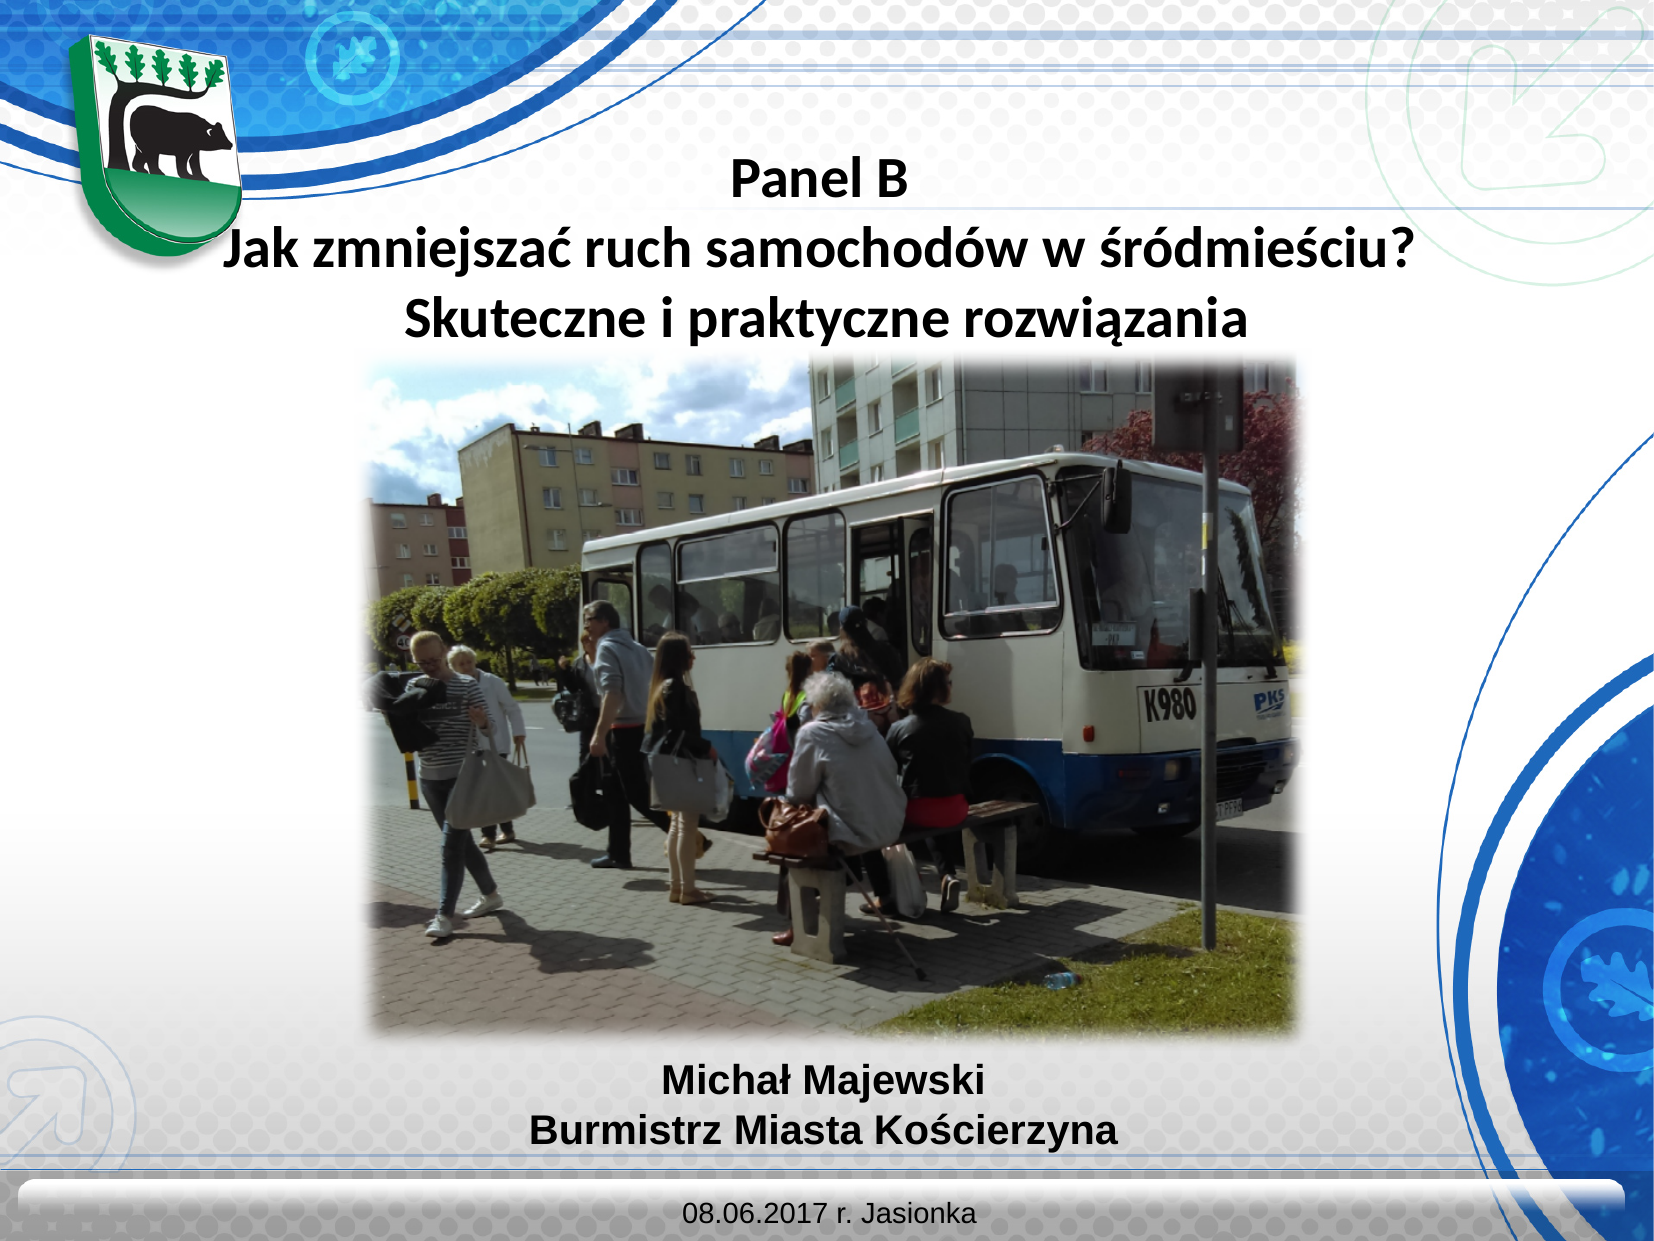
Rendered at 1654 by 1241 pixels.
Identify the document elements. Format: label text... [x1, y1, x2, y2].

text_box Michał Majewski Burmistrz Miasta Kościerzyna [318, 1045, 1328, 1112]
text_box Panel B Jak zmniejszać ruch samochodów w śródmieściu? Skuteczne i praktyczne rozwiązania [0, 0, 1654, 550]
text_box 08.06.2017 r. Jasionka [520, 1187, 1140, 1238]
picture [0, 348, 1654, 1241]
